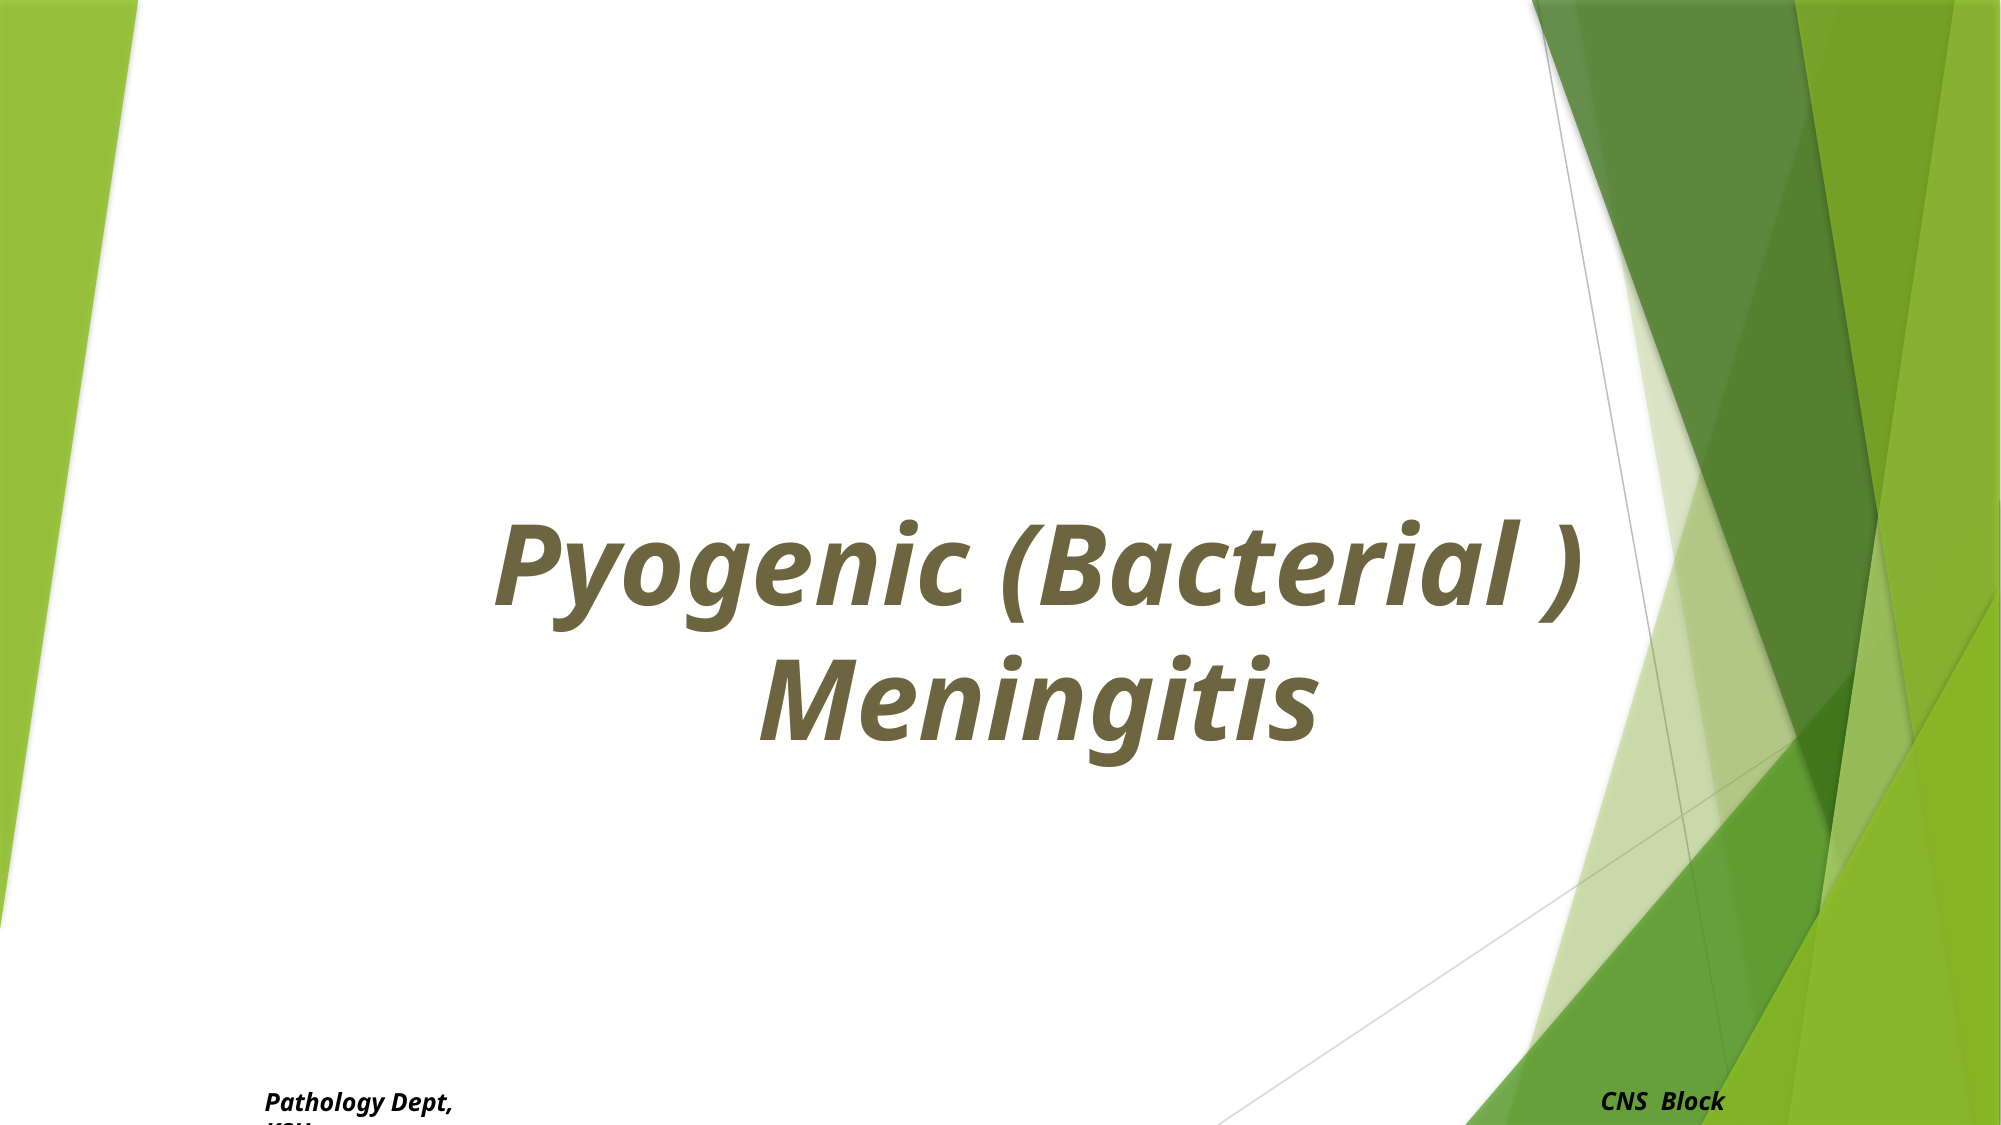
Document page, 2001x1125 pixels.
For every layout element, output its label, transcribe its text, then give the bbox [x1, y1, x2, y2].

text_box CNS Block [1585, 1078, 1750, 1123]
title Pyogenic (Bacterial ) Meningitis [370, 462, 1709, 771]
text_box Pathology Dept, KSU [249, 1079, 508, 1125]
